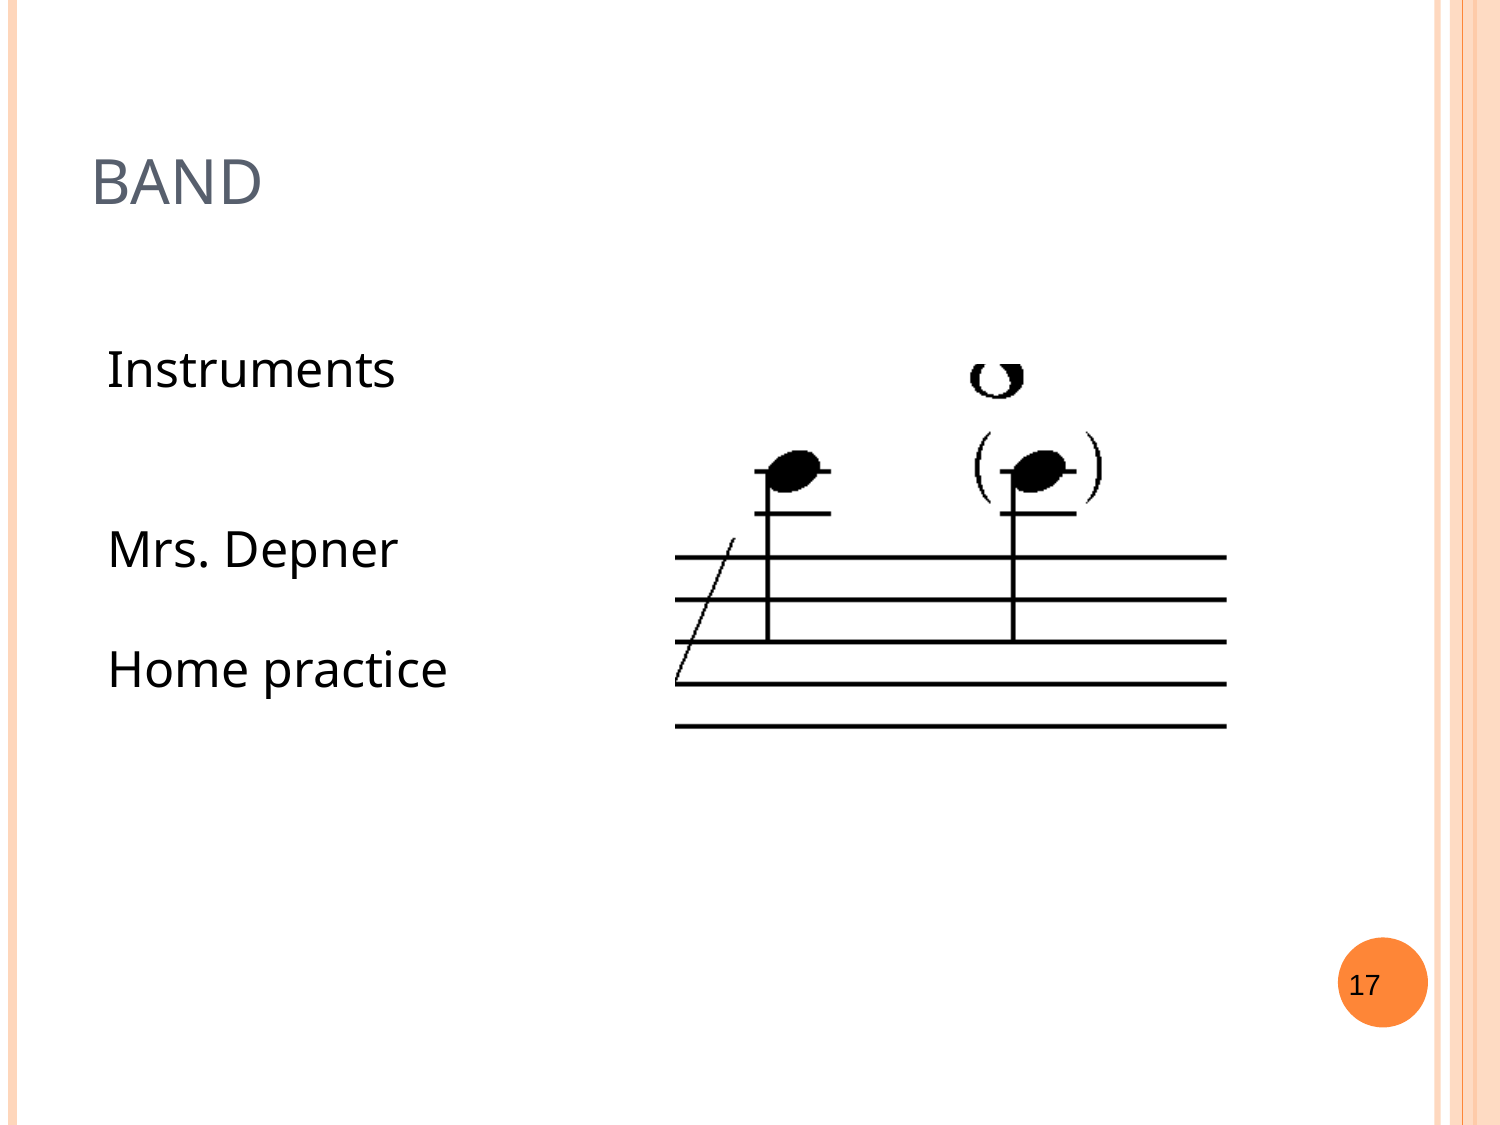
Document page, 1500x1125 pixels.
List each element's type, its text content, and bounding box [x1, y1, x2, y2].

title Band [75, 45, 1300, 233]
slide_number ‹#› [1333, 940, 1434, 1027]
list Instruments Mrs. Depner Home practice [75, 262, 675, 1013]
picture [674, 364, 1227, 912]
